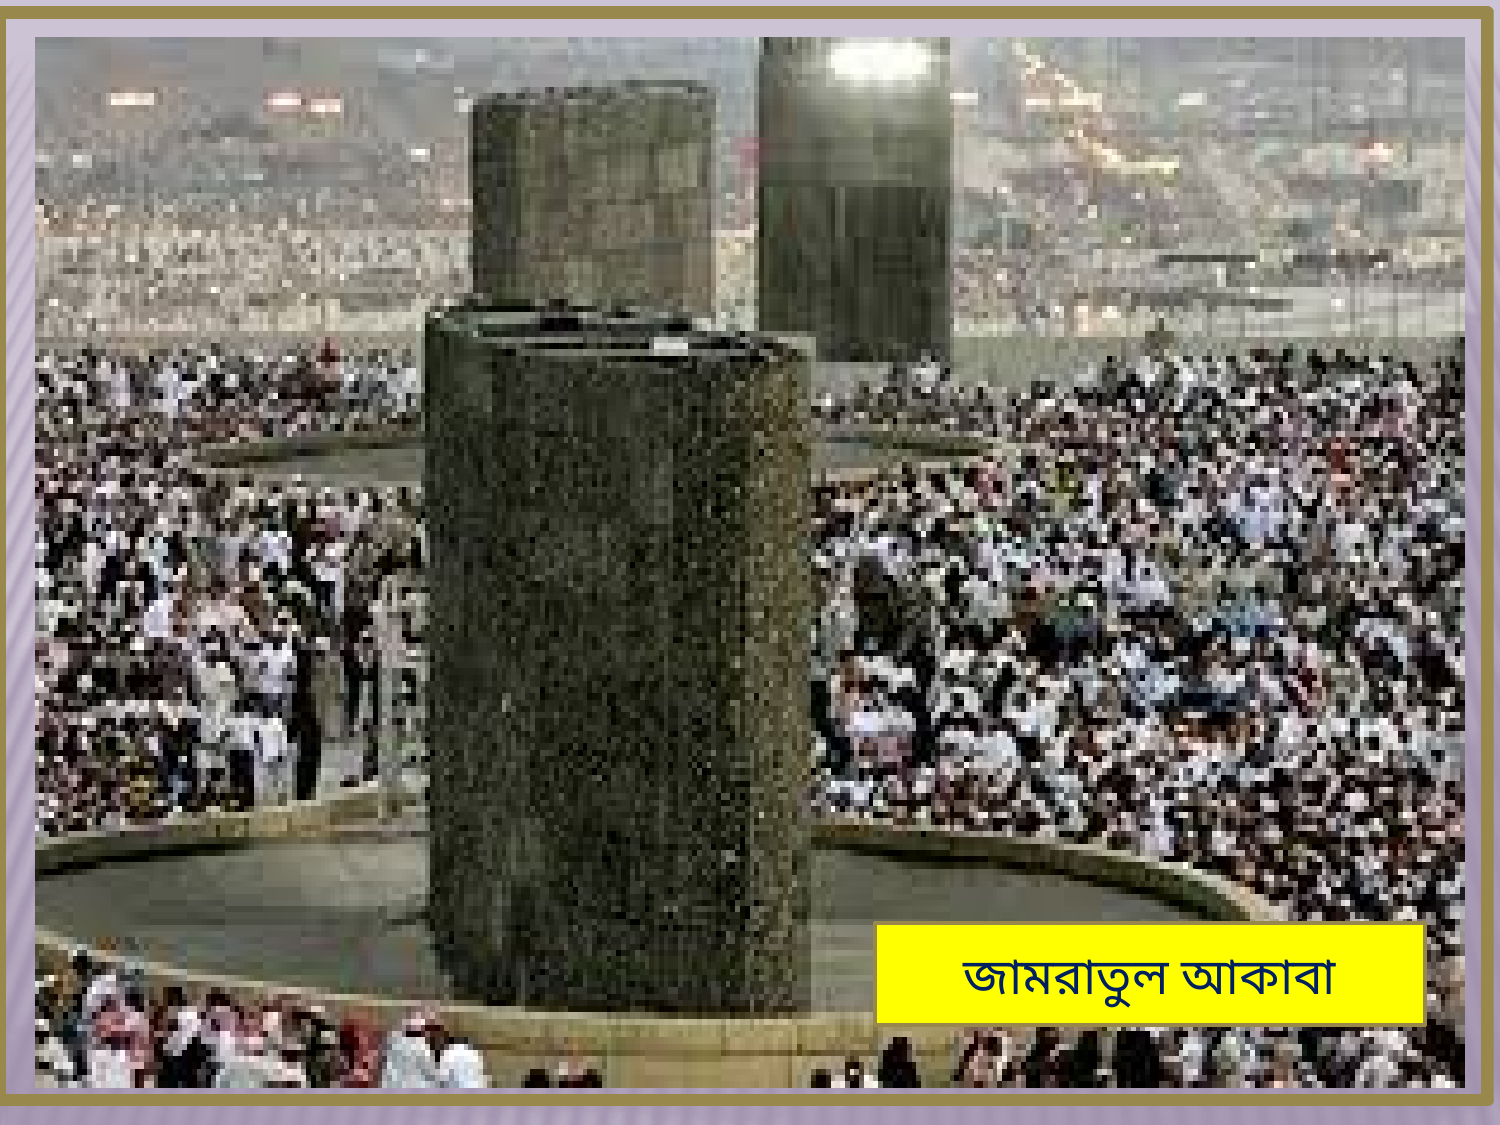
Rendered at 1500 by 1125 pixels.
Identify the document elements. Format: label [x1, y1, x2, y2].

picture [35, 37, 1465, 1088]
